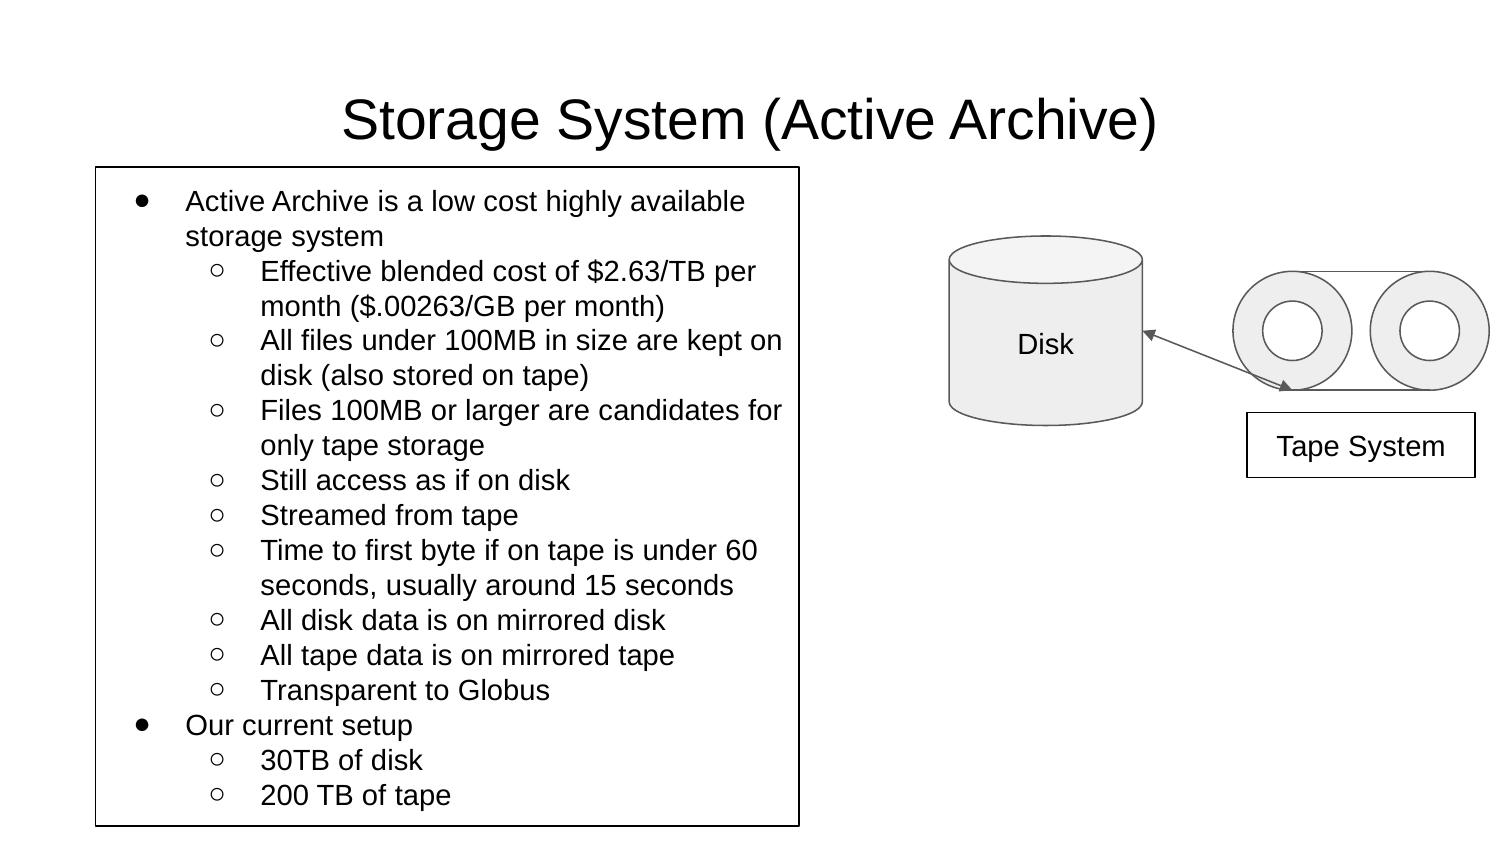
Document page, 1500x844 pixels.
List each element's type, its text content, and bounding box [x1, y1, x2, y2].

text_box Tape System [1247, 412, 1476, 478]
text_box [1370, 271, 1490, 391]
text_box Active Archive is a low cost highly available storage system Effective blended cost of $2.63/TB per month ($.00263/GB per month) All files under 100MB in size are kept on disk (also stored on tape) Files 100MB or larger are candidates for only tape storage Still access as if on disk Streamed from tape Time to first byte if on tape is under 60 seconds, usually around 15 seconds All disk data is on mirrored disk All tape data is on mirrored tape Transparent to Globus Our current setup 30TB of disk 200 TB of tape [95, 166, 800, 827]
text_box Disk [949, 235, 1143, 426]
title Storage System (Active Archive) [51, 72, 1449, 167]
text_box [1232, 271, 1352, 389]
